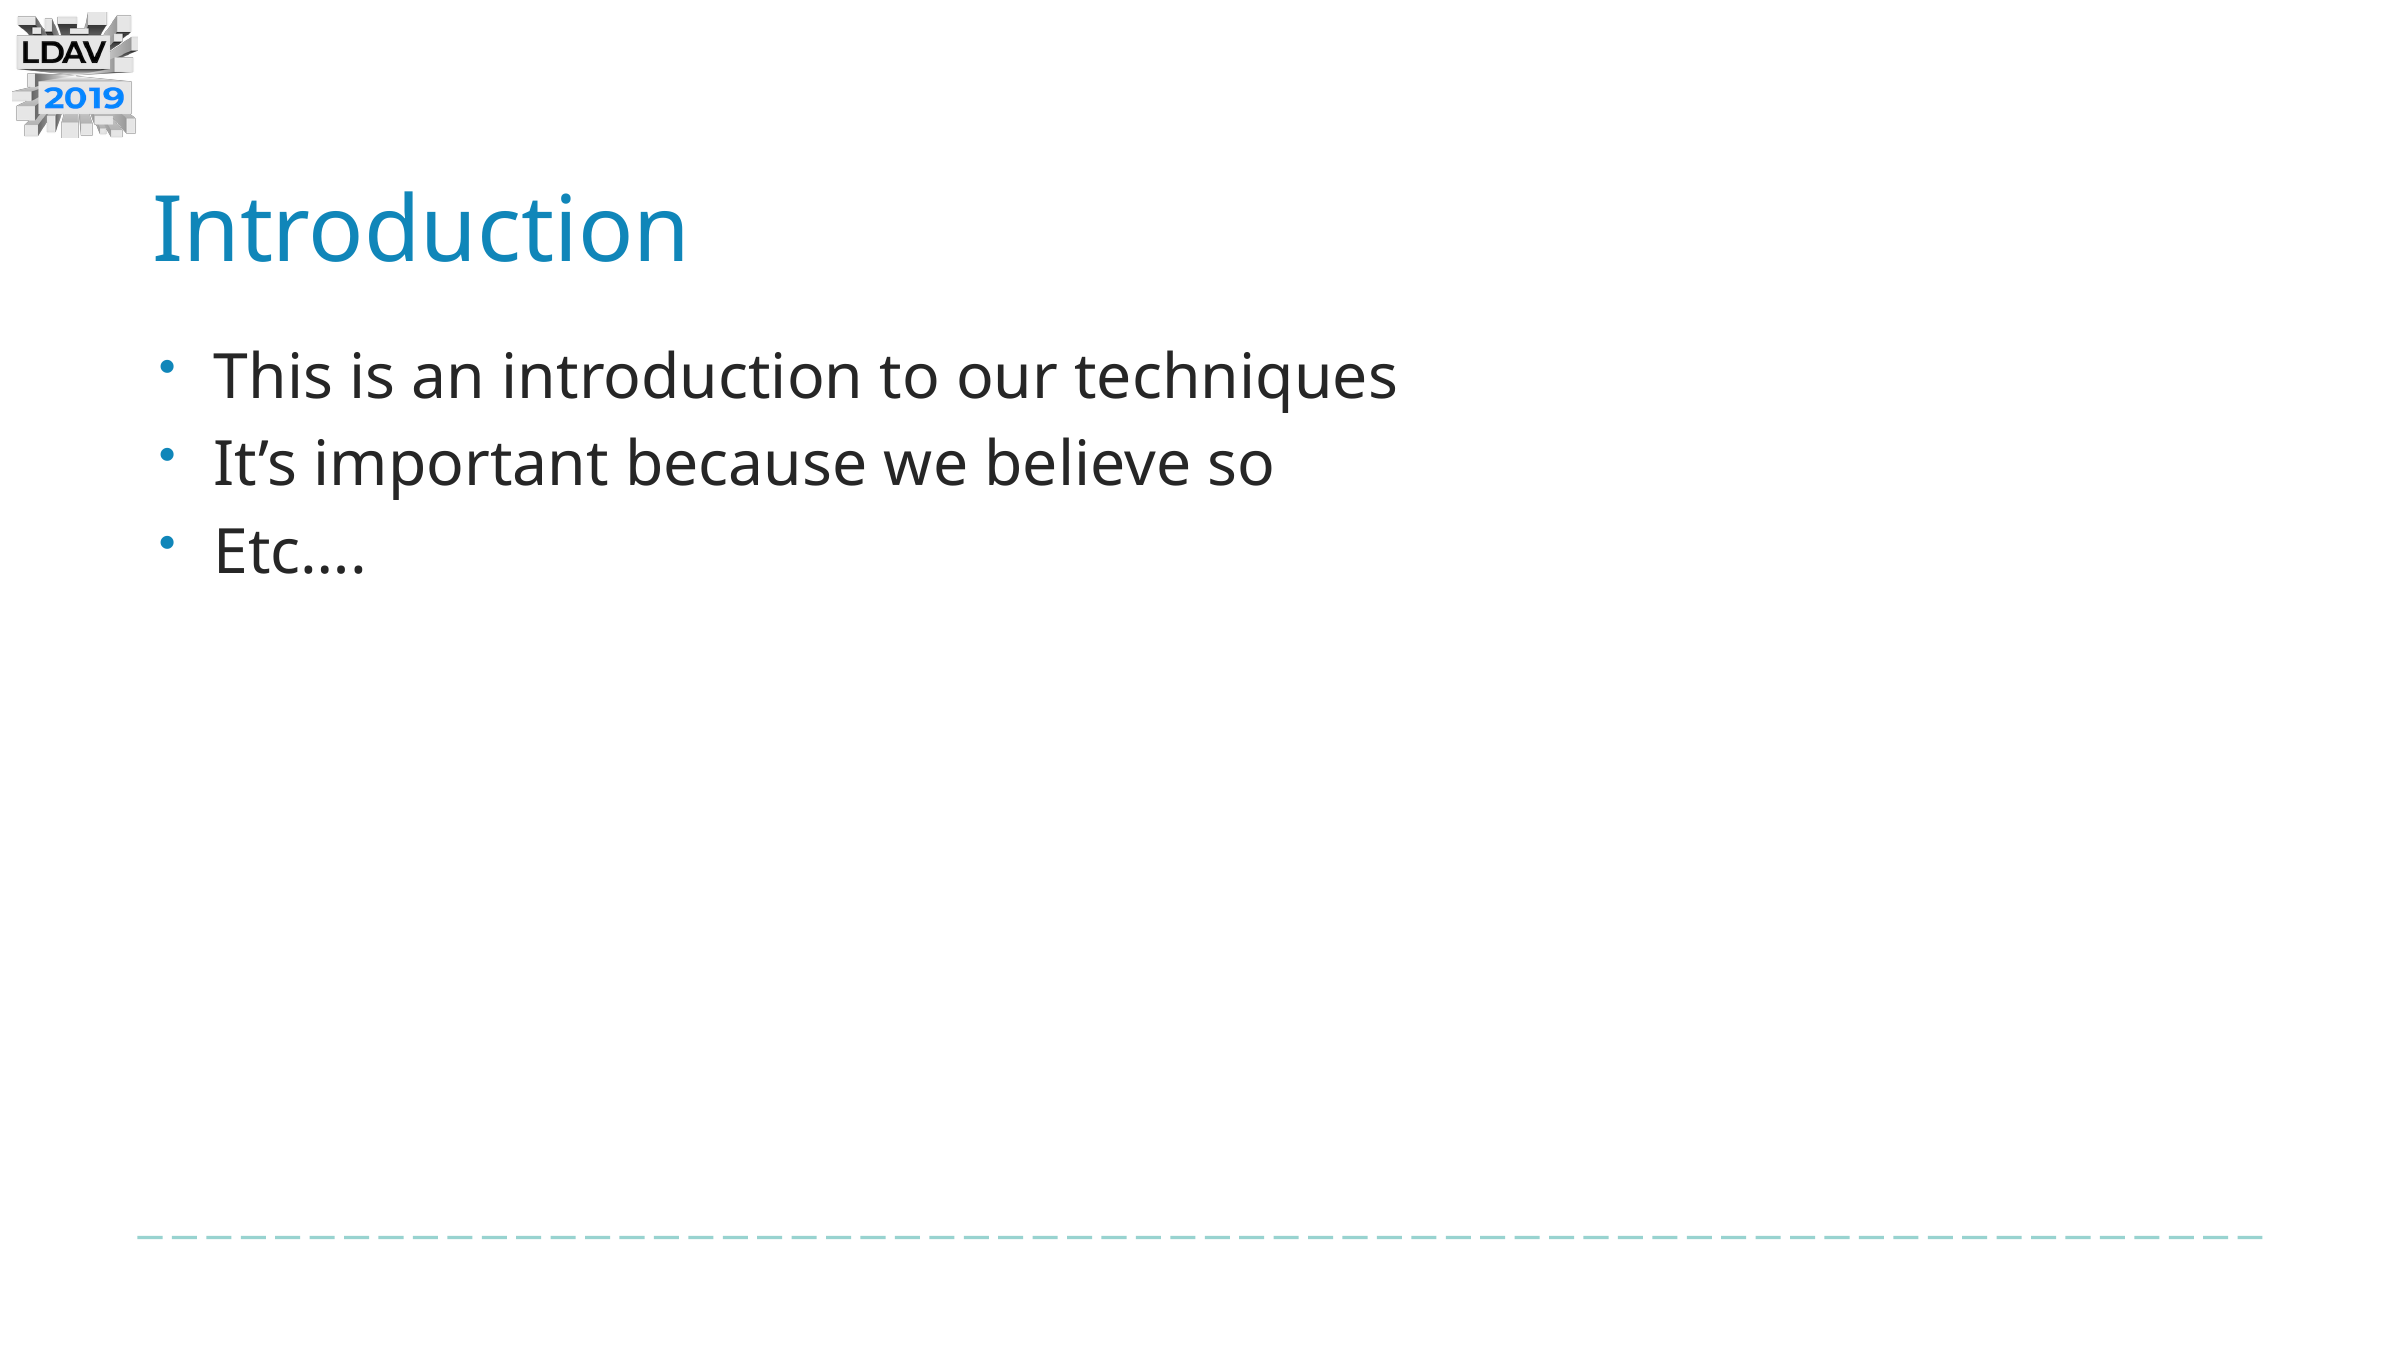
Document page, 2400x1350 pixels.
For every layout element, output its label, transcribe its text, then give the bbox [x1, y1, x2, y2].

title Introduction [137, 54, 2263, 288]
list This is an introduction to our techniques It’s important because we believe so Etc…. [137, 324, 2263, 1200]
picture [12, 12, 138, 138]
